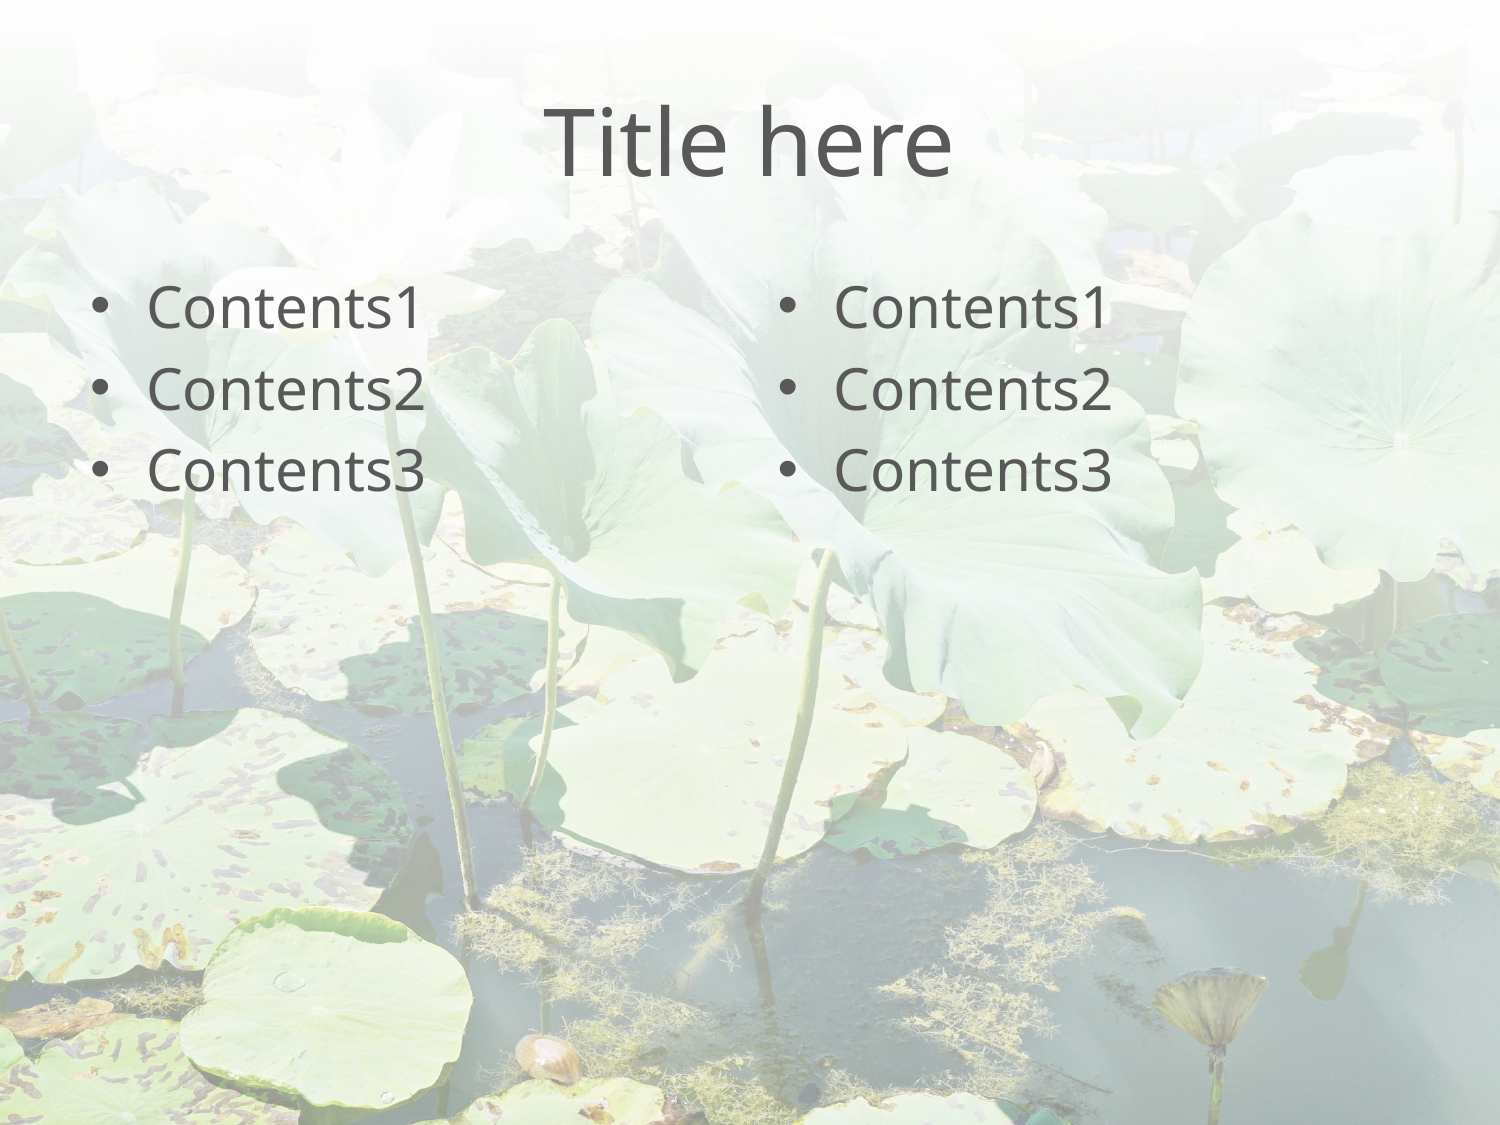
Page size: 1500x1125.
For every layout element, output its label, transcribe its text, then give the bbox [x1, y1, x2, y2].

text_box [0, 0, 1500, 1125]
list Contents1 Contents2 Contents3 [762, 262, 1425, 1005]
title Title here [75, 45, 1425, 233]
list Contents1 Contents2 Contents3 [75, 262, 738, 1005]
